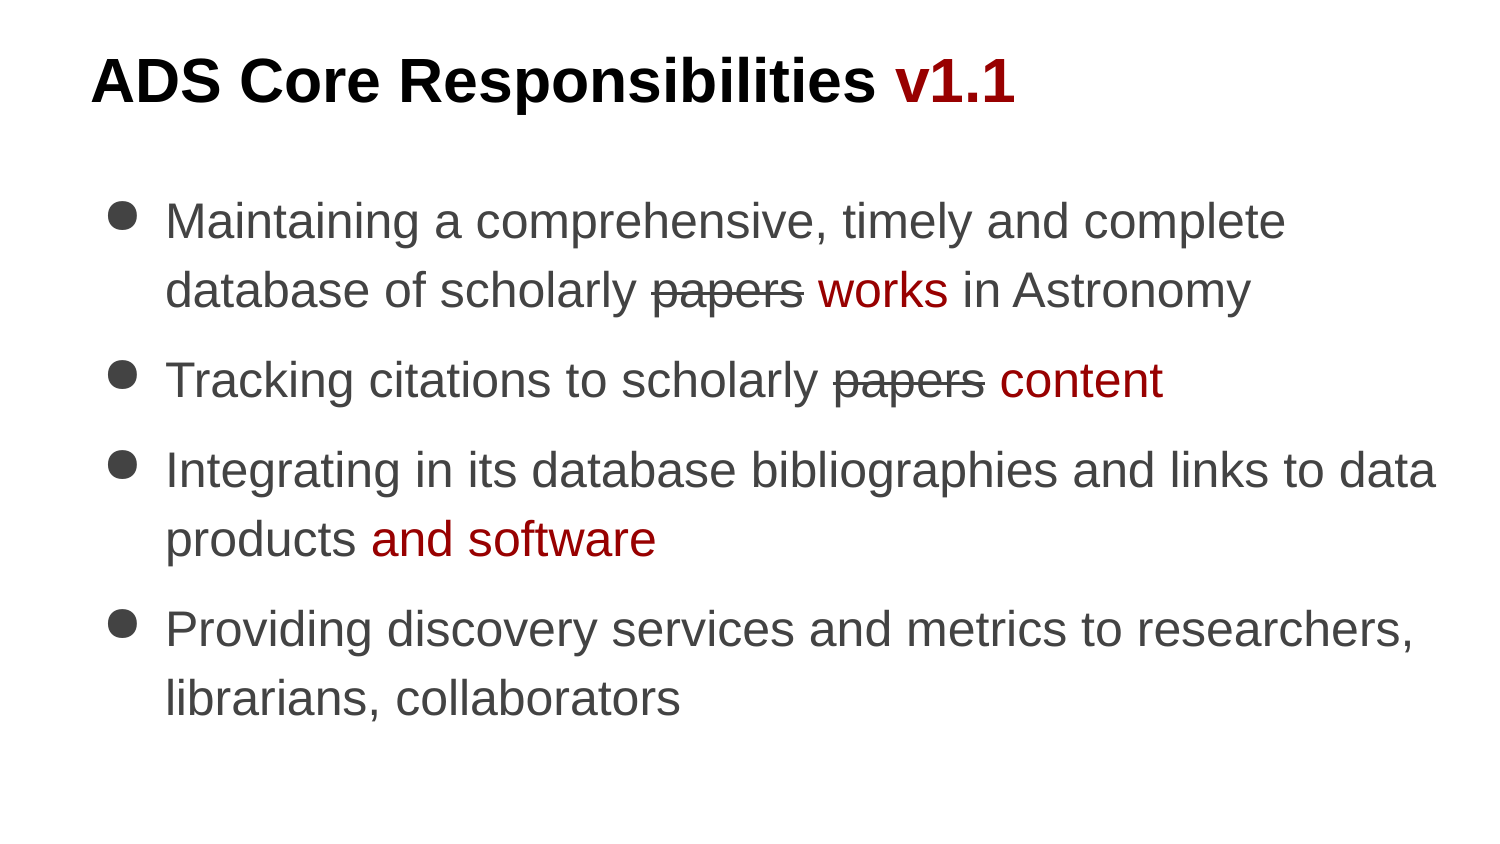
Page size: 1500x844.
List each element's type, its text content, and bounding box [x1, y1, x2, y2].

list Maintaining a comprehensive, timely and complete database of scholarly papers works in Astronomy Tracking citations to scholarly papers content Integrating in its database bibliographies and links to data products and software Providing discovery services and metrics to researchers, librarians, collaborators [75, 164, 1488, 808]
title ADS Core Responsibilities v1.1 [75, 33, 1425, 130]
